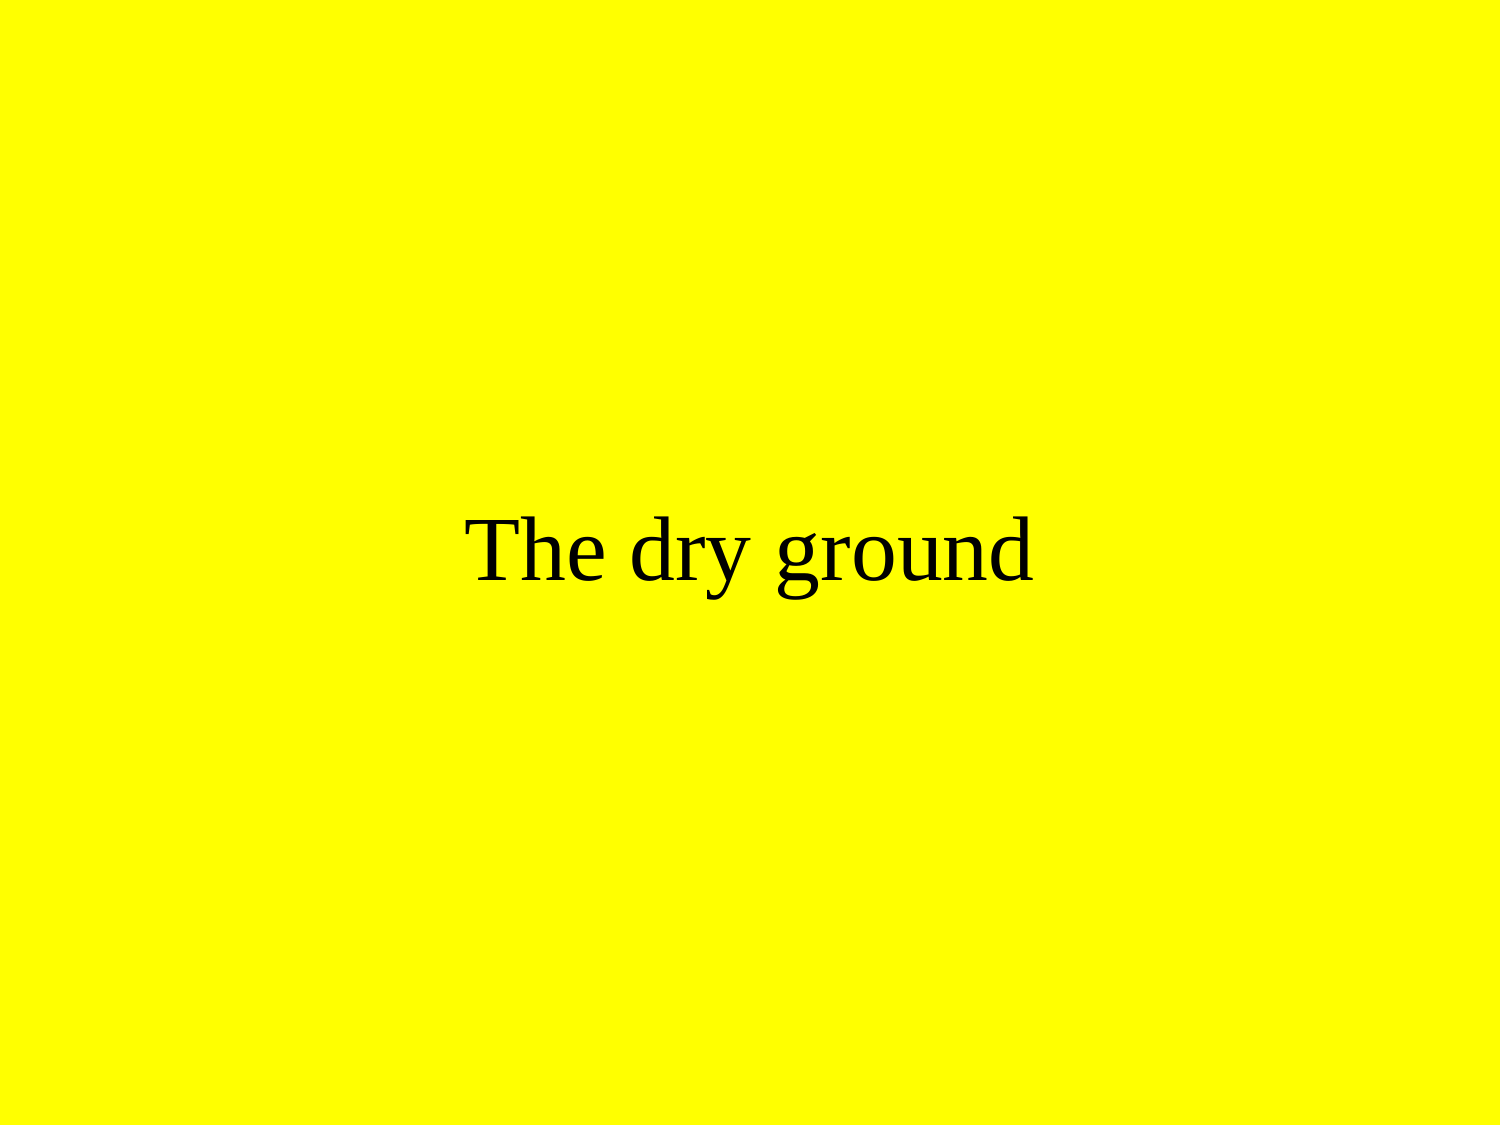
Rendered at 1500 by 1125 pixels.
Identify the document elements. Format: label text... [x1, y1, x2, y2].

title The dry ground [112, 450, 1388, 638]
